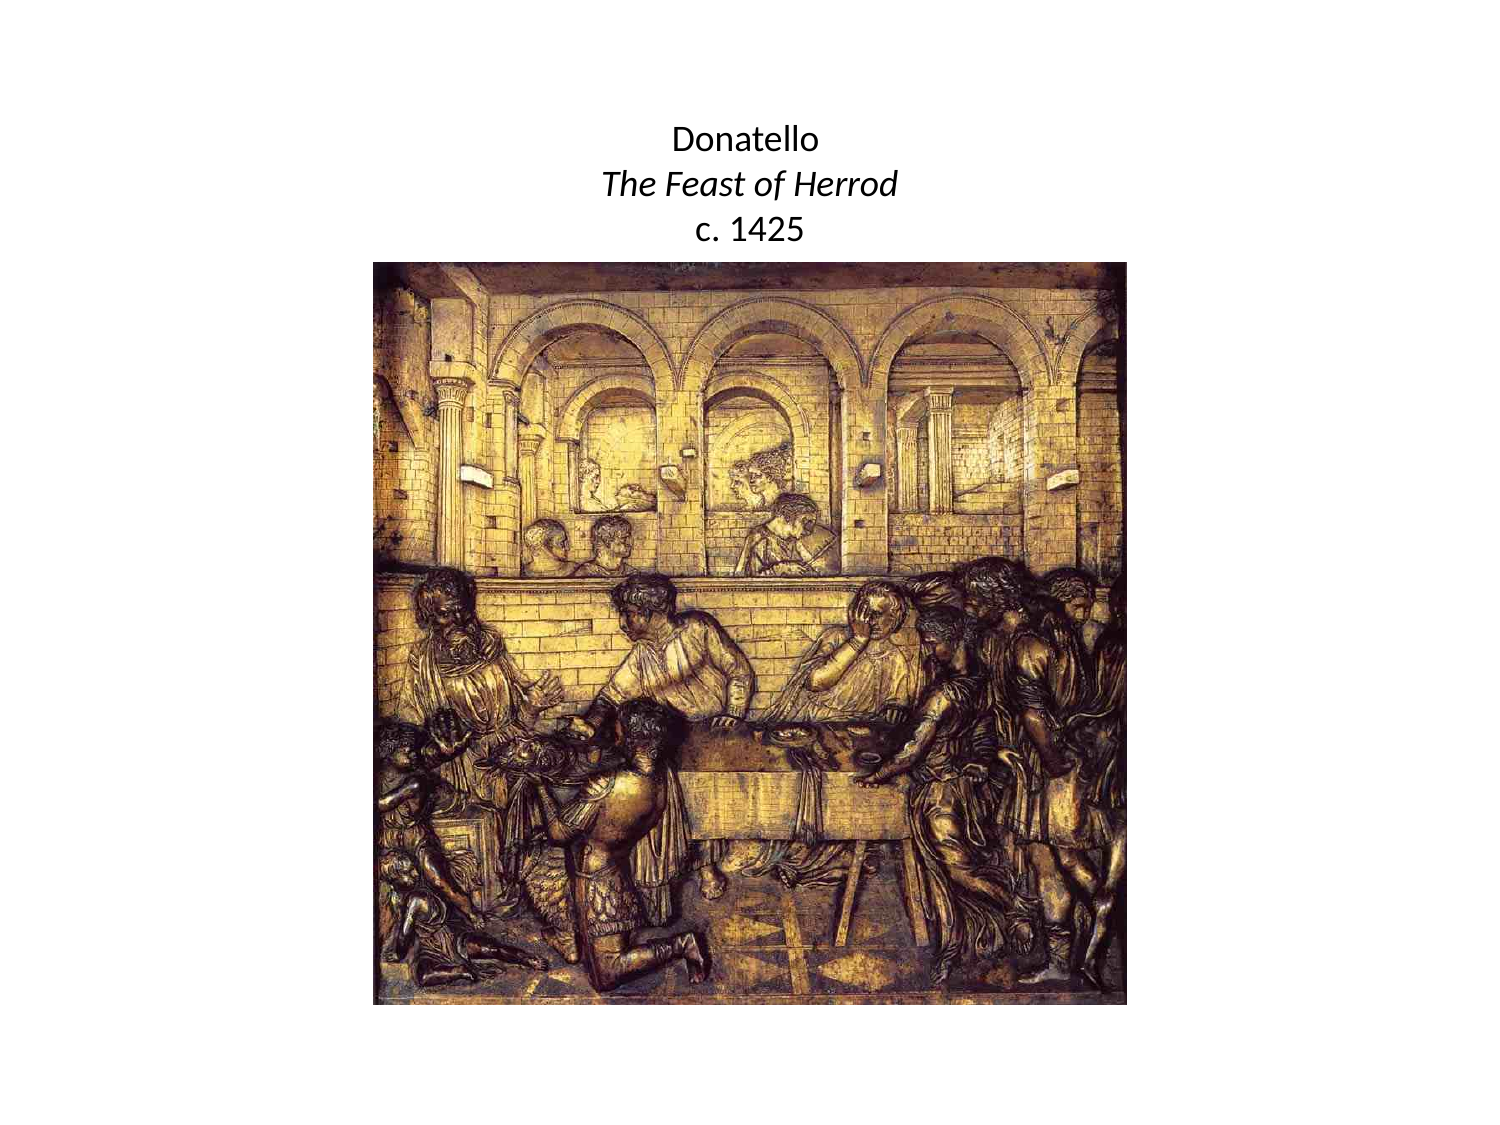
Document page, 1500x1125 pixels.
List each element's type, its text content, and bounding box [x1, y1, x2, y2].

title Donatello The Feast of Herrod c. 1425 [75, 75, 1425, 288]
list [373, 262, 1127, 1006]
